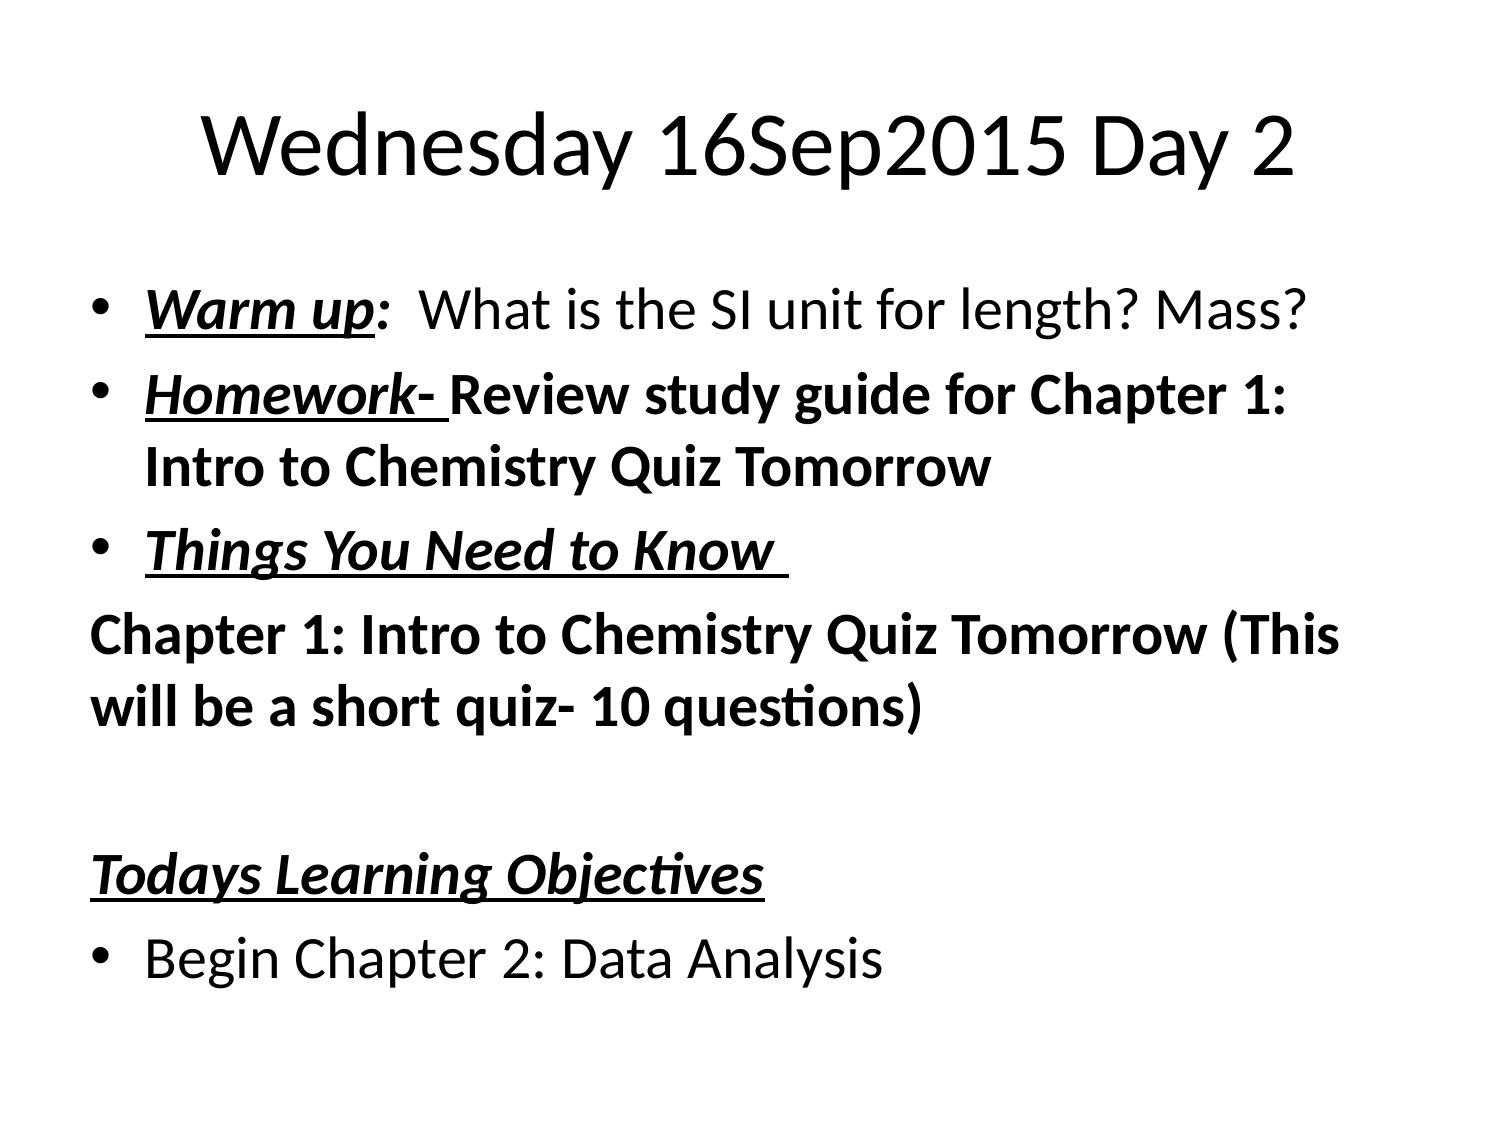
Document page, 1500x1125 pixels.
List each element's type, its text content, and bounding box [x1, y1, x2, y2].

list Warm up: What is the SI unit for length? Mass? Homework- Review study guide for Chapter 1: Intro to Chemistry Quiz Tomorrow Things You Need to Know Chapter 1: Intro to Chemistry Quiz Tomorrow (This will be a short quiz- 10 questions) Todays Learning Objectives Begin Chapter 2: Data Analysis [75, 262, 1425, 1005]
title Wednesday 16Sep2015 Day 2 [75, 45, 1425, 233]
